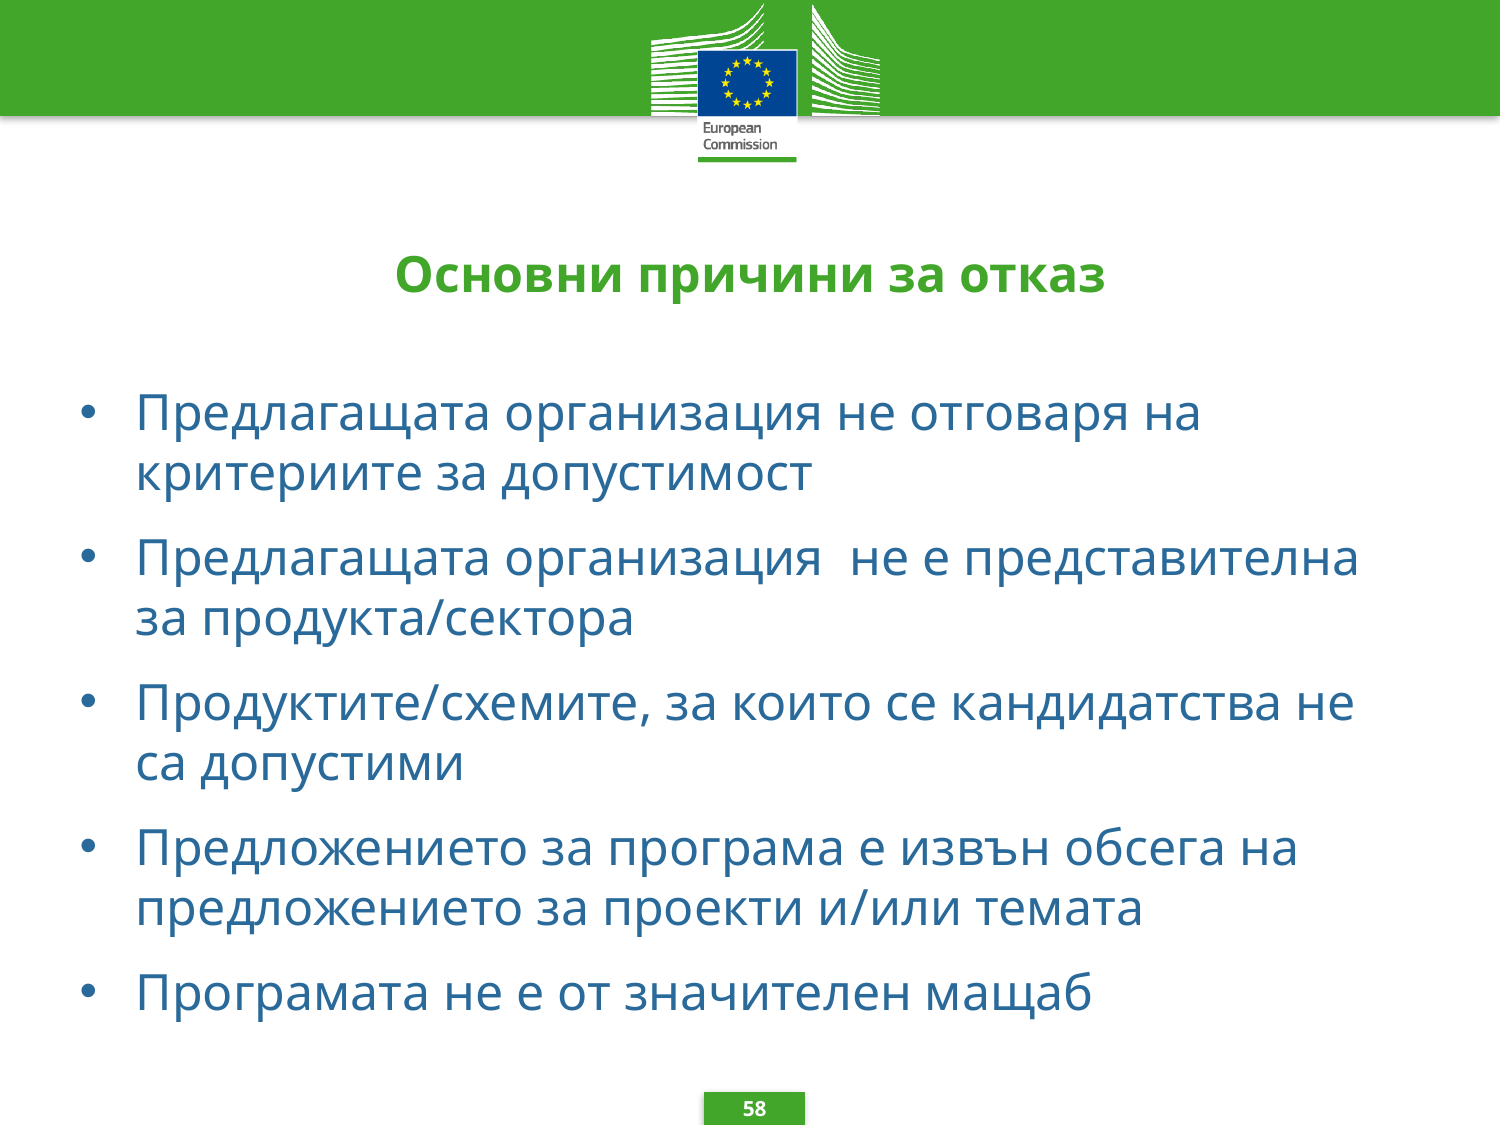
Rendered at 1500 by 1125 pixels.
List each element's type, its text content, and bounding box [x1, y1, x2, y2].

picture [614, 3, 880, 208]
slide_number 58 [703, 1088, 807, 1125]
title Основни причини за отказ [53, 231, 1462, 315]
text_box Предлагащата организация не отговаря на критериите за допустимост Предлагащата организация не е представителна за продукта/сектора Продуктите/схемите, за които се кандидатства не са допустими Предложението за програма е извън обсега на предложението за проекти и/или темата Програмата не е от значителен мащаб [64, 373, 1388, 1029]
